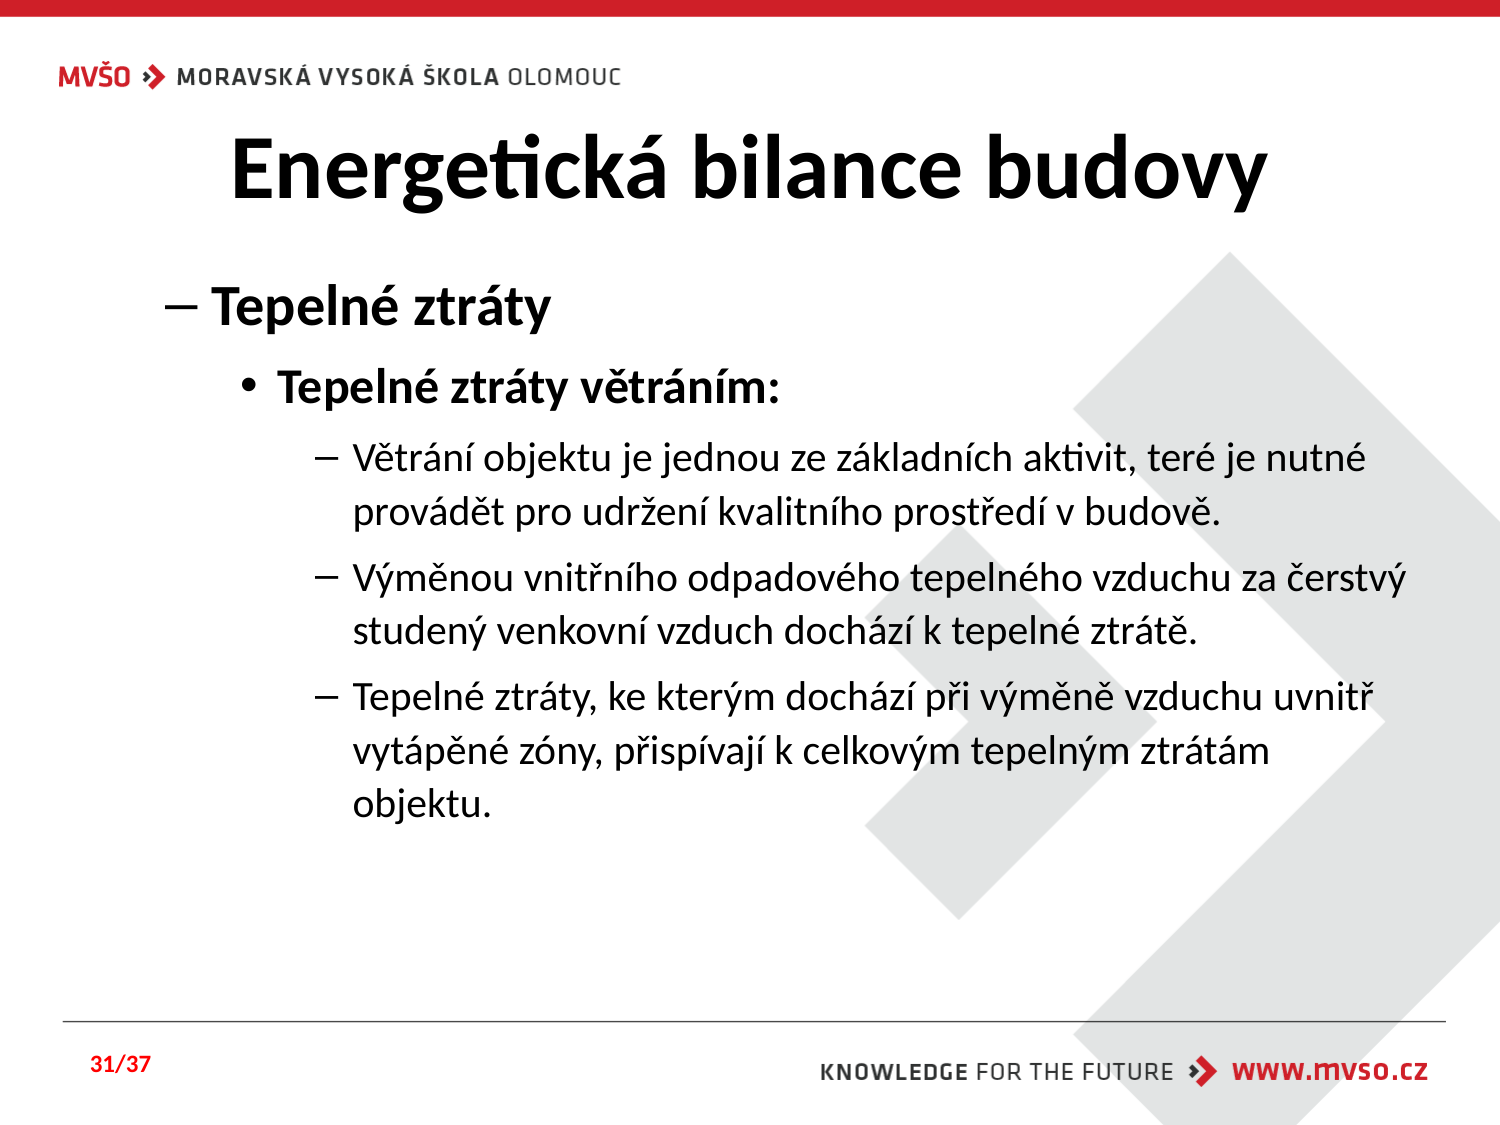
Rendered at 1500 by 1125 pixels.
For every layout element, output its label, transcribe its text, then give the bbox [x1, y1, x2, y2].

list Tepelné ztráty Tepelné ztráty větráním: Větrání objektu je jednou ze základních aktivit, teré je nutné provádět pro udržení kvalitního prostředí v budově. Výměnou vnitřního odpadového tepelného vzduchu za čerstvý studený venkovní vzduch dochází k tepelné ztrátě. Tepelné ztráty, ke kterým dochází při výměně vzduchu uvnitř vytápěné zóny, přispívají k celkovým tepelným ztrátám objektu. [75, 254, 1425, 956]
title Energetická bilance budovy [75, 90, 1425, 233]
picture [0, 0, 1500, 1125]
text_box 31/37 [74, 1040, 213, 1085]
